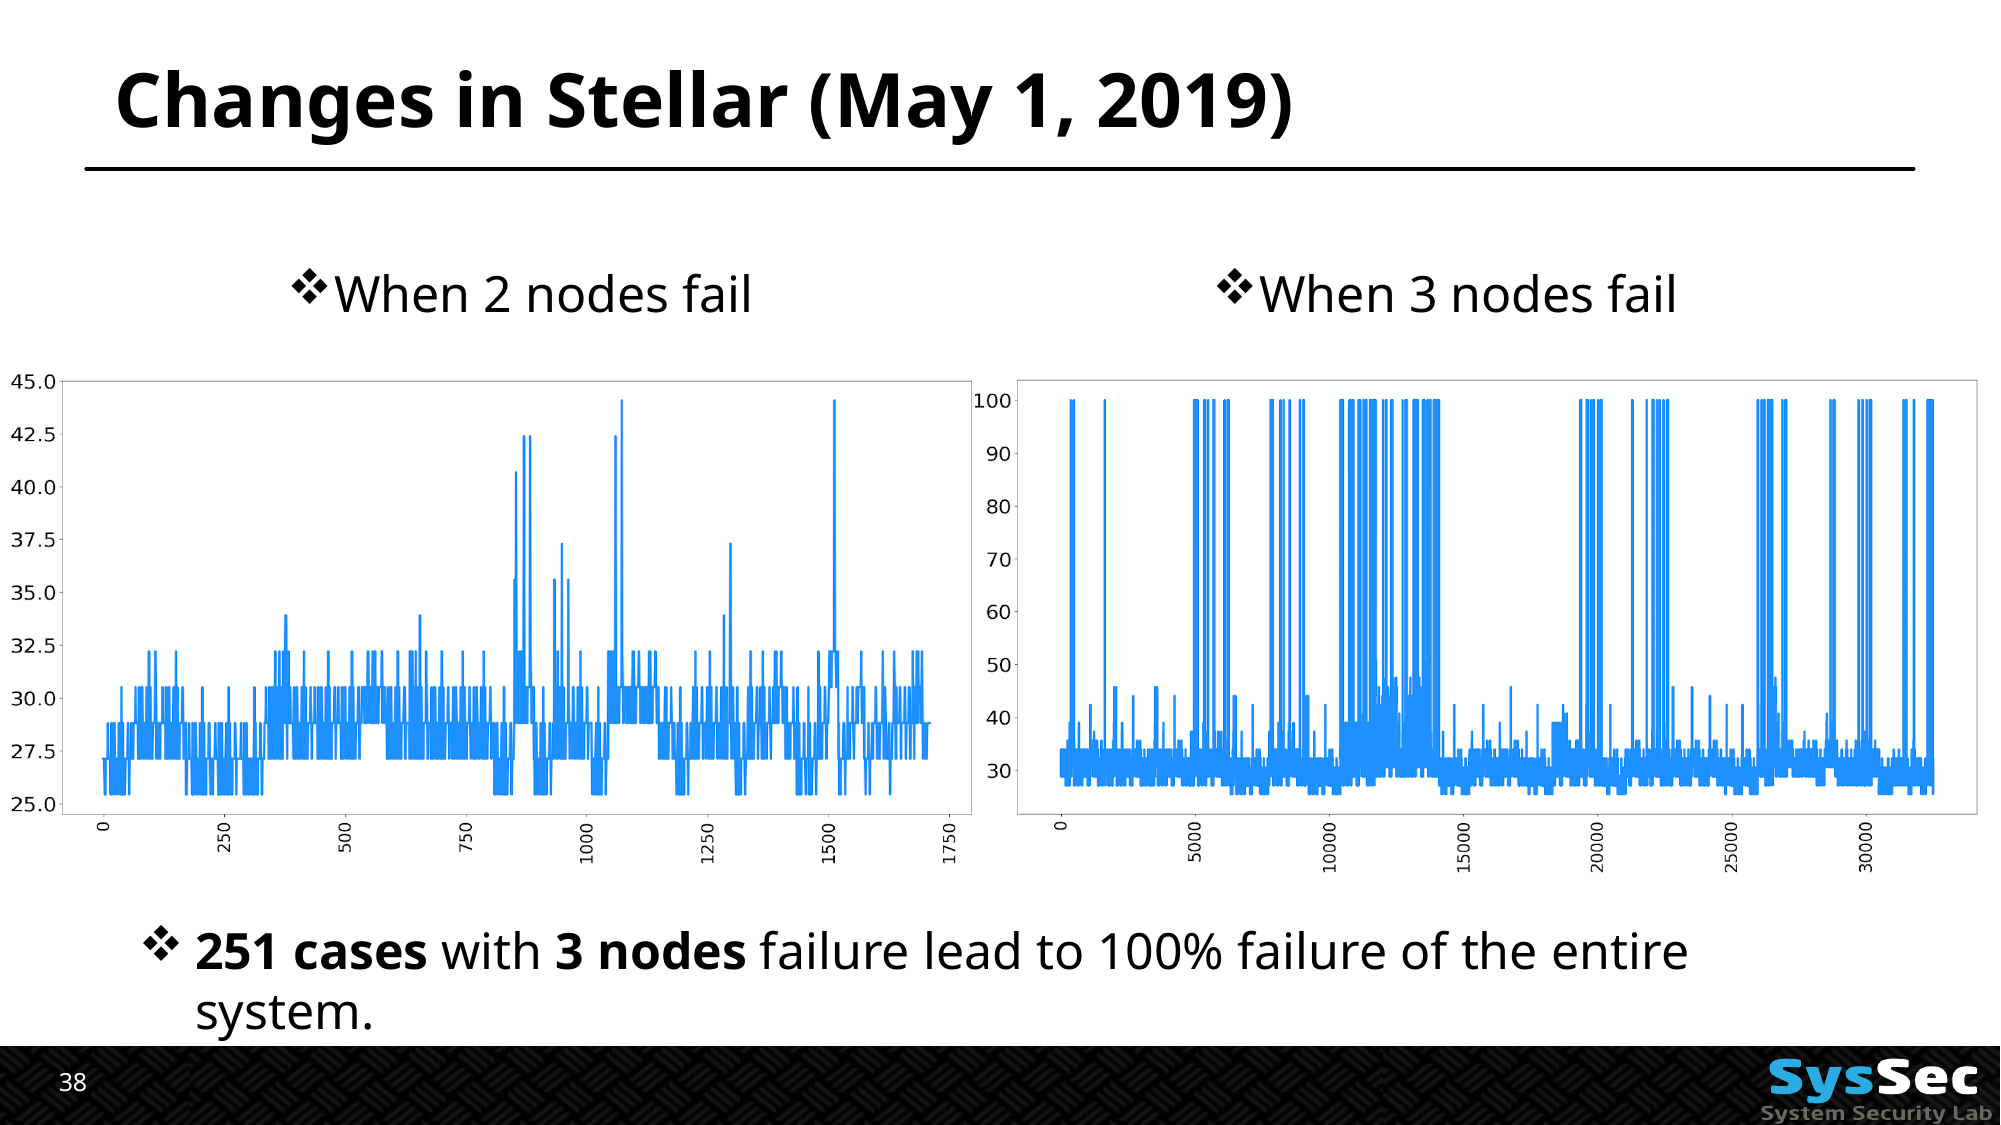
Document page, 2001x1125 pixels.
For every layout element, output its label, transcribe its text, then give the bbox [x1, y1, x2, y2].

slide_number 43 [7, 1053, 103, 1114]
text_box When 3 nodes fail [1197, 254, 1836, 330]
text_box 251 cases with 3 nodes failure lead to 100% failure of the entire system. [124, 911, 1897, 1047]
picture [0, 343, 2001, 887]
title Changes in Stellar (May 1, 2019) [99, 26, 1900, 169]
text_box When 2 nodes fail [272, 254, 911, 330]
